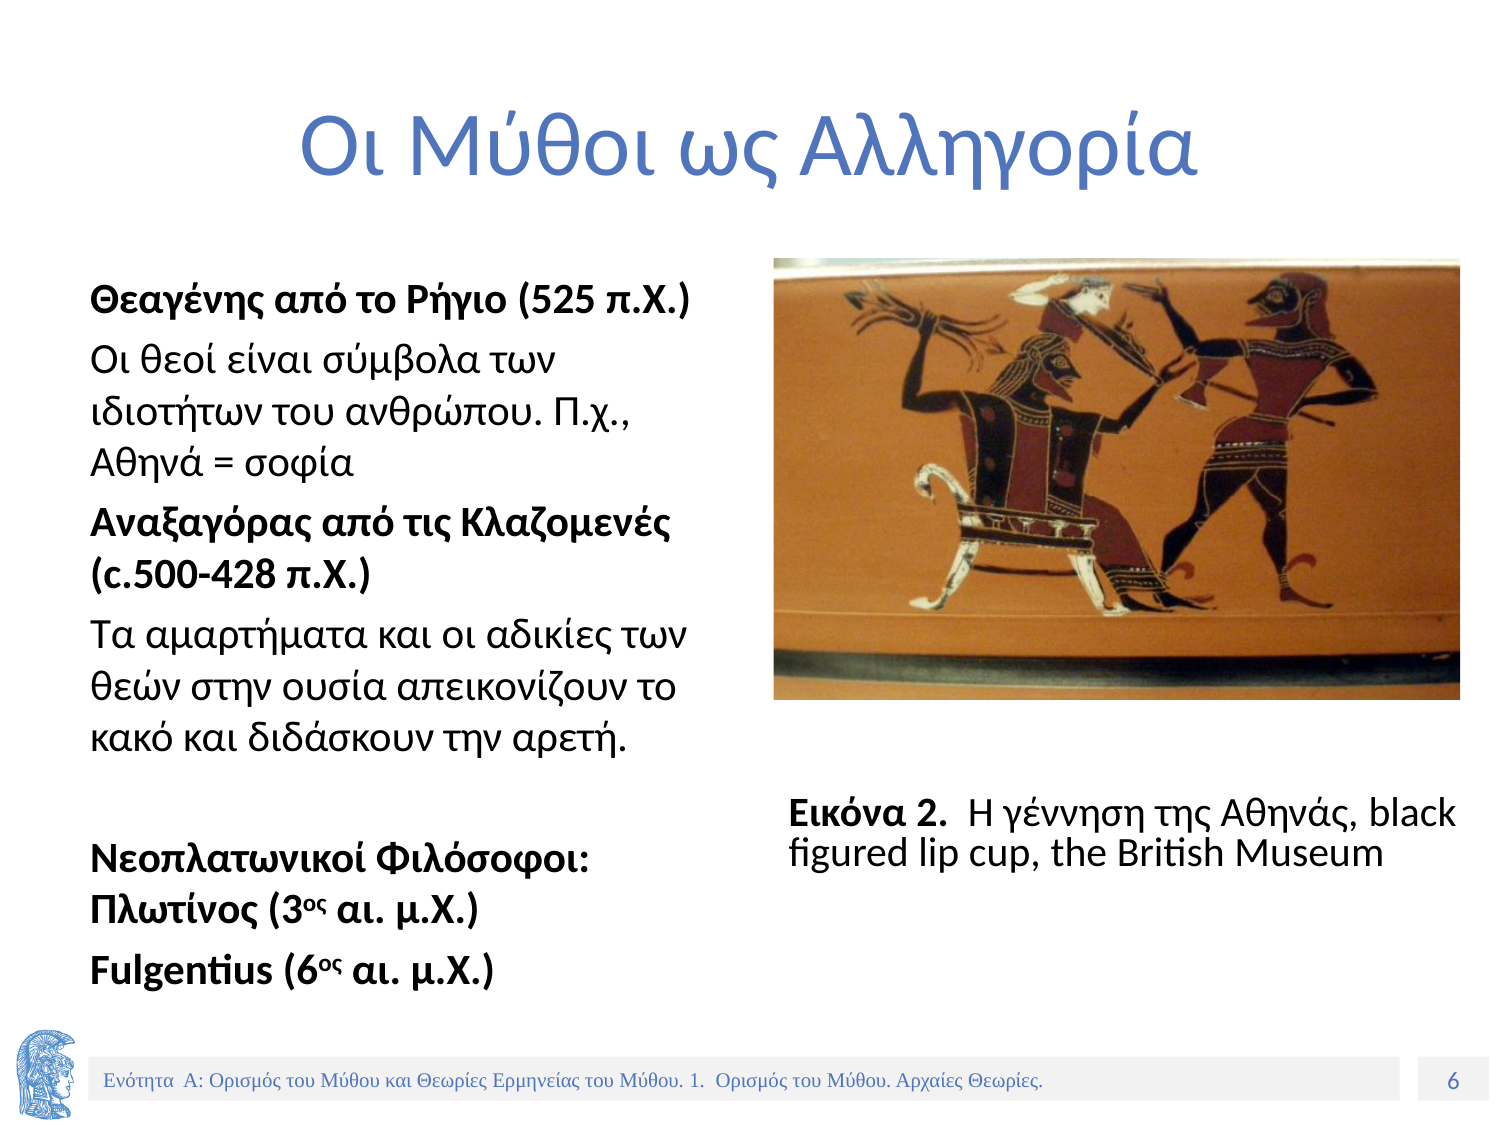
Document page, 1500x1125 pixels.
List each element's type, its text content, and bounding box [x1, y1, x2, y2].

title Οι Μύθοι ως Αλληγορία [75, 45, 1425, 233]
list Θεαγένης από το Ρήγιο (525 π.Χ.) Οι θεοί είναι σύμβολα των ιδιοτήτων του ανθρώπου. Π.χ., Αθηνά = σοφία Αναξαγόρας από τις Κλαζομενές (c.500-428 π.Χ.) Τα αμαρτήματα και οι αδικίες των θεών στην ουσία απεικονίζουν το κακό και διδάσκουν την αρετή. Νεοπλατωνικοί Φιλόσοφοι: Πλωτίνος (3ος αι. μ.Χ.) Fulgentius (6ος αι. μ.Χ.) [75, 262, 738, 1005]
text_box Εικόνα 2. Η γέννηση της Αθηνάς, black figured lip cup, the British Museum [773, 739, 1481, 929]
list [773, 257, 1461, 700]
picture [9, 1026, 81, 1120]
